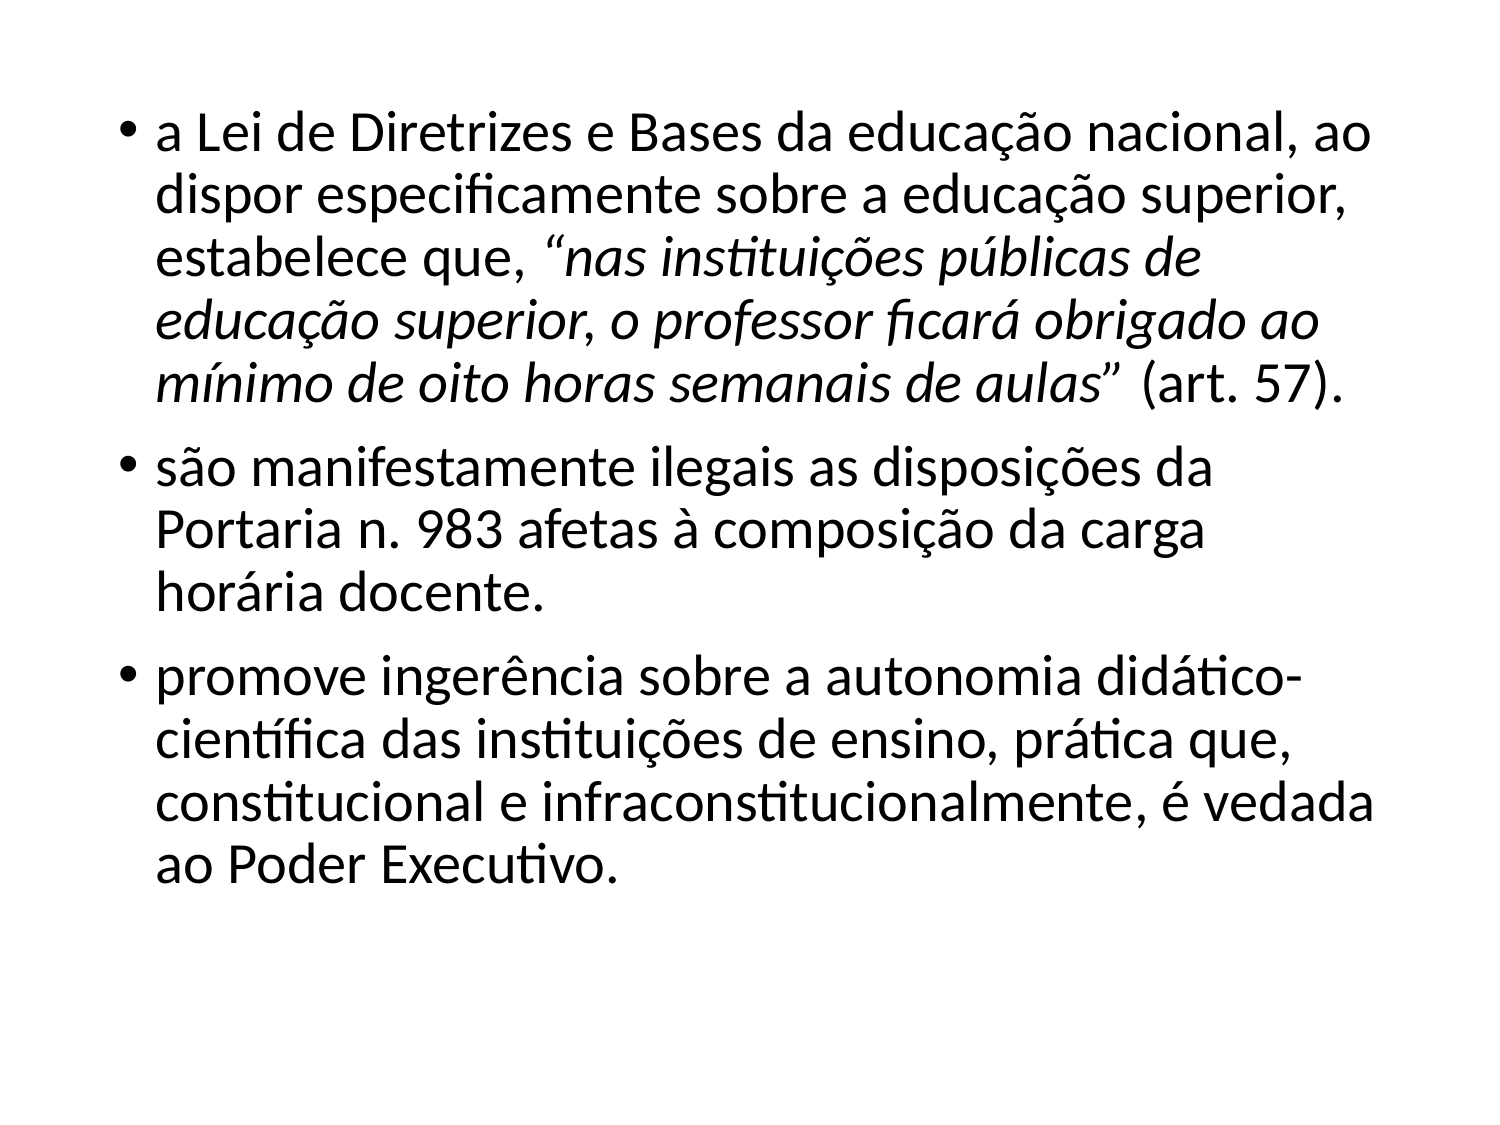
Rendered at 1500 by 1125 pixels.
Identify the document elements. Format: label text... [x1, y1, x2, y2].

list a Lei de Diretrizes e Bases da educação nacional, ao dispor especificamente sobre a educação superior, estabelece que, “nas instituições públicas de educação superior, o professor ficará obrigado ao mínimo de oito horas semanais de aulas” (art. 57). são manifestamente ilegais as disposições da Portaria n. 983 afetas à composição da carga horária docente. promove ingerência sobre a autonomia didático-científica das instituições de ensino, prática que, constitucional e infraconstitucionalmente, é vedada ao Poder Executivo. [103, 93, 1397, 1014]
